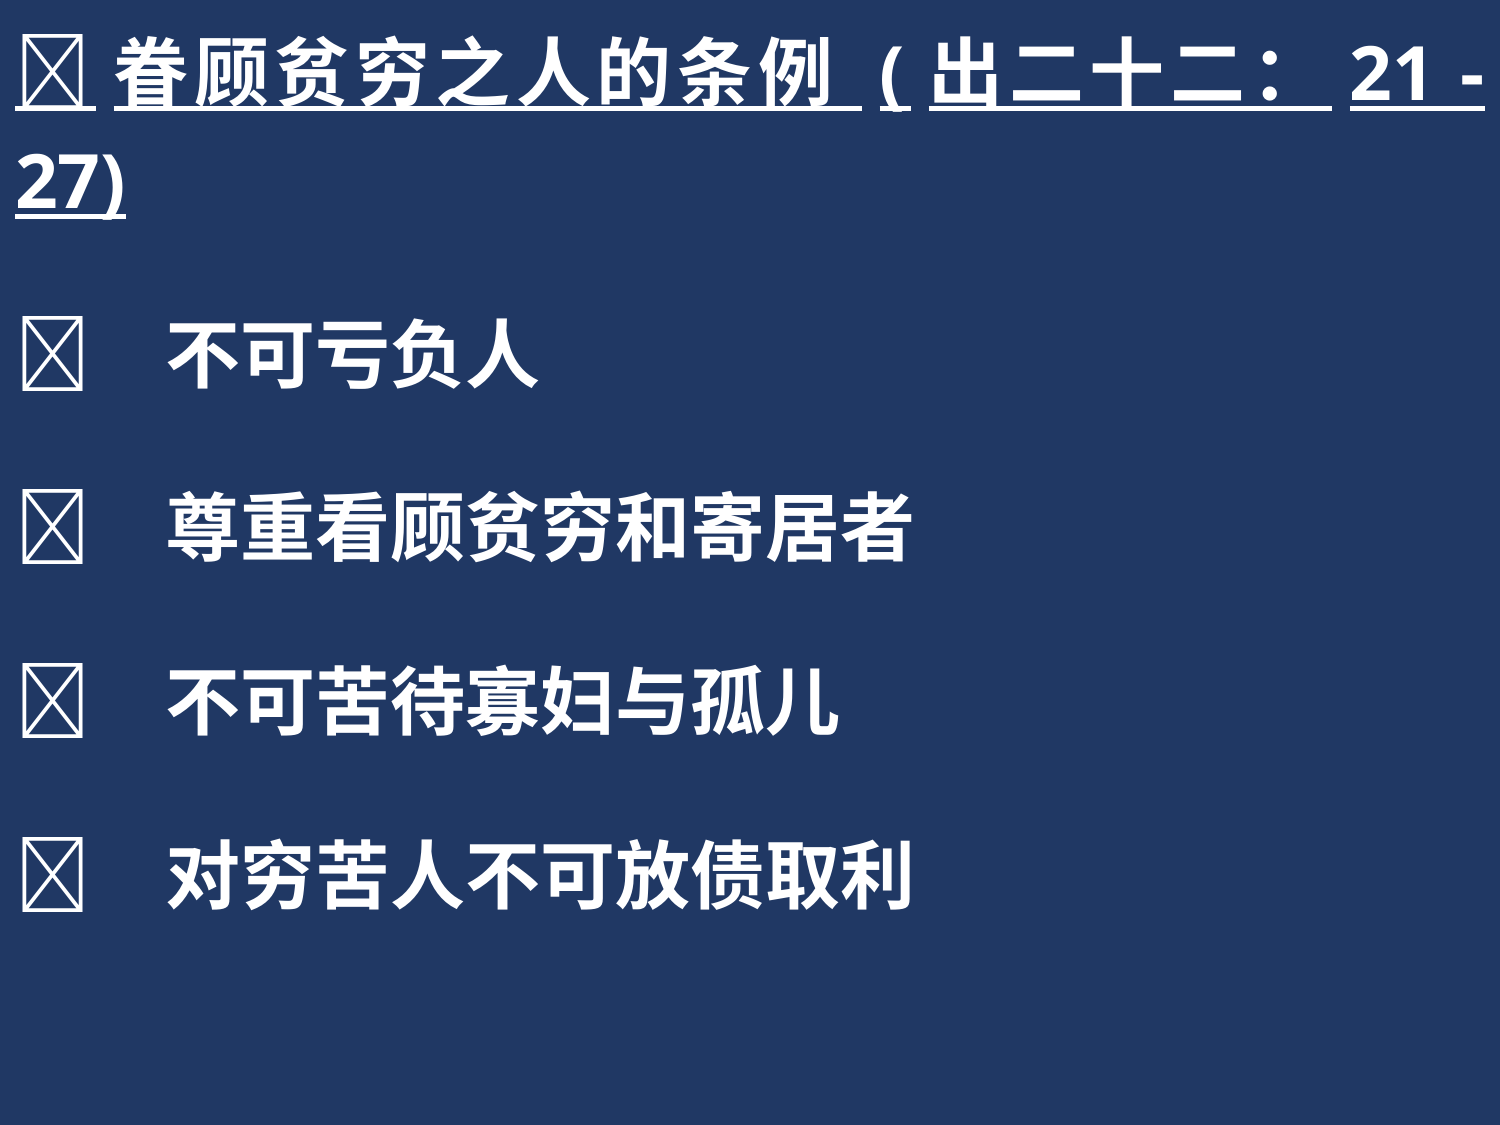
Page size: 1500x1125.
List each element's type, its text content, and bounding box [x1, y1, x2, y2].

list 眷顾贫穷之人的条例 (出二十二：21 - 27)  不可亏负人  尊重看顾贫穷和寄居者  不可苦待寡妇与孤儿  对穷苦人不可放债取利 [0, 0, 1500, 1125]
